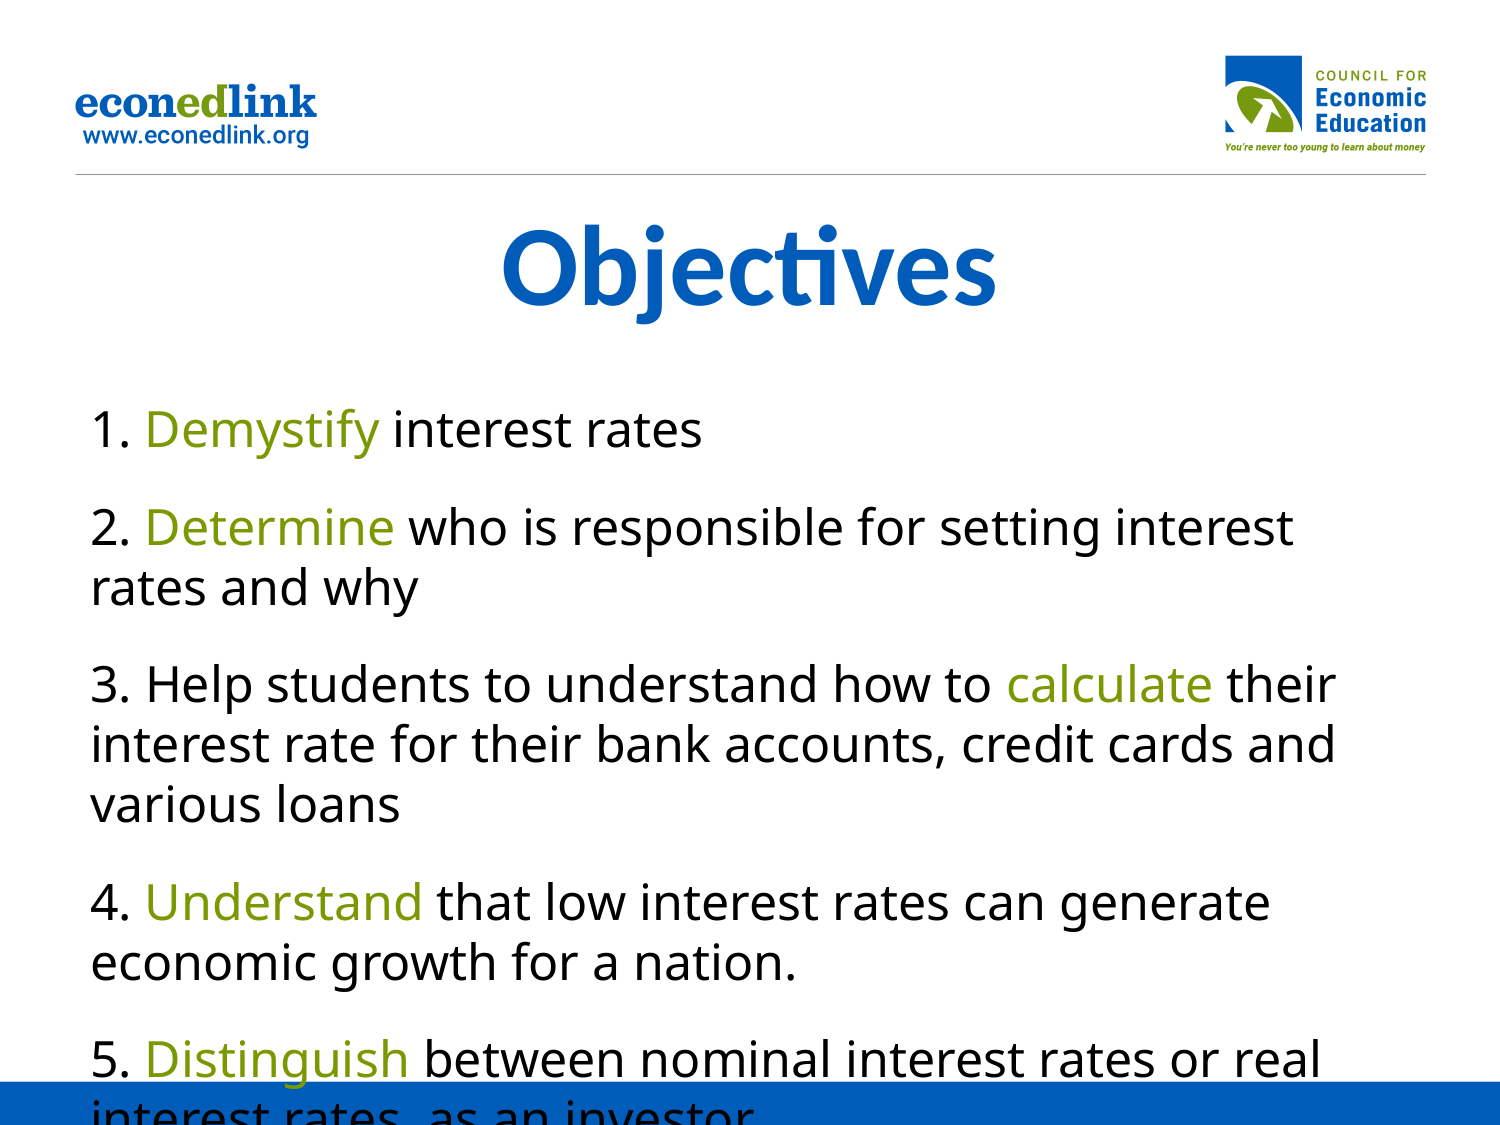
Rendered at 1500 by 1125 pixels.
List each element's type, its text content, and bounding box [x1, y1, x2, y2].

list 1. Demystify interest rates 2. Determine who is responsible for setting interest rates and why 3. Help students to understand how to calculate their interest rate for their bank accounts, credit cards and various loans 4. Understand that low interest rates can generate economic growth for a nation. 5. Distinguish between nominal interest rates or real interest rates, as an investor [74, 389, 1426, 1076]
picture [0, 0, 1500, 1125]
title Objectives [74, 175, 1426, 364]
